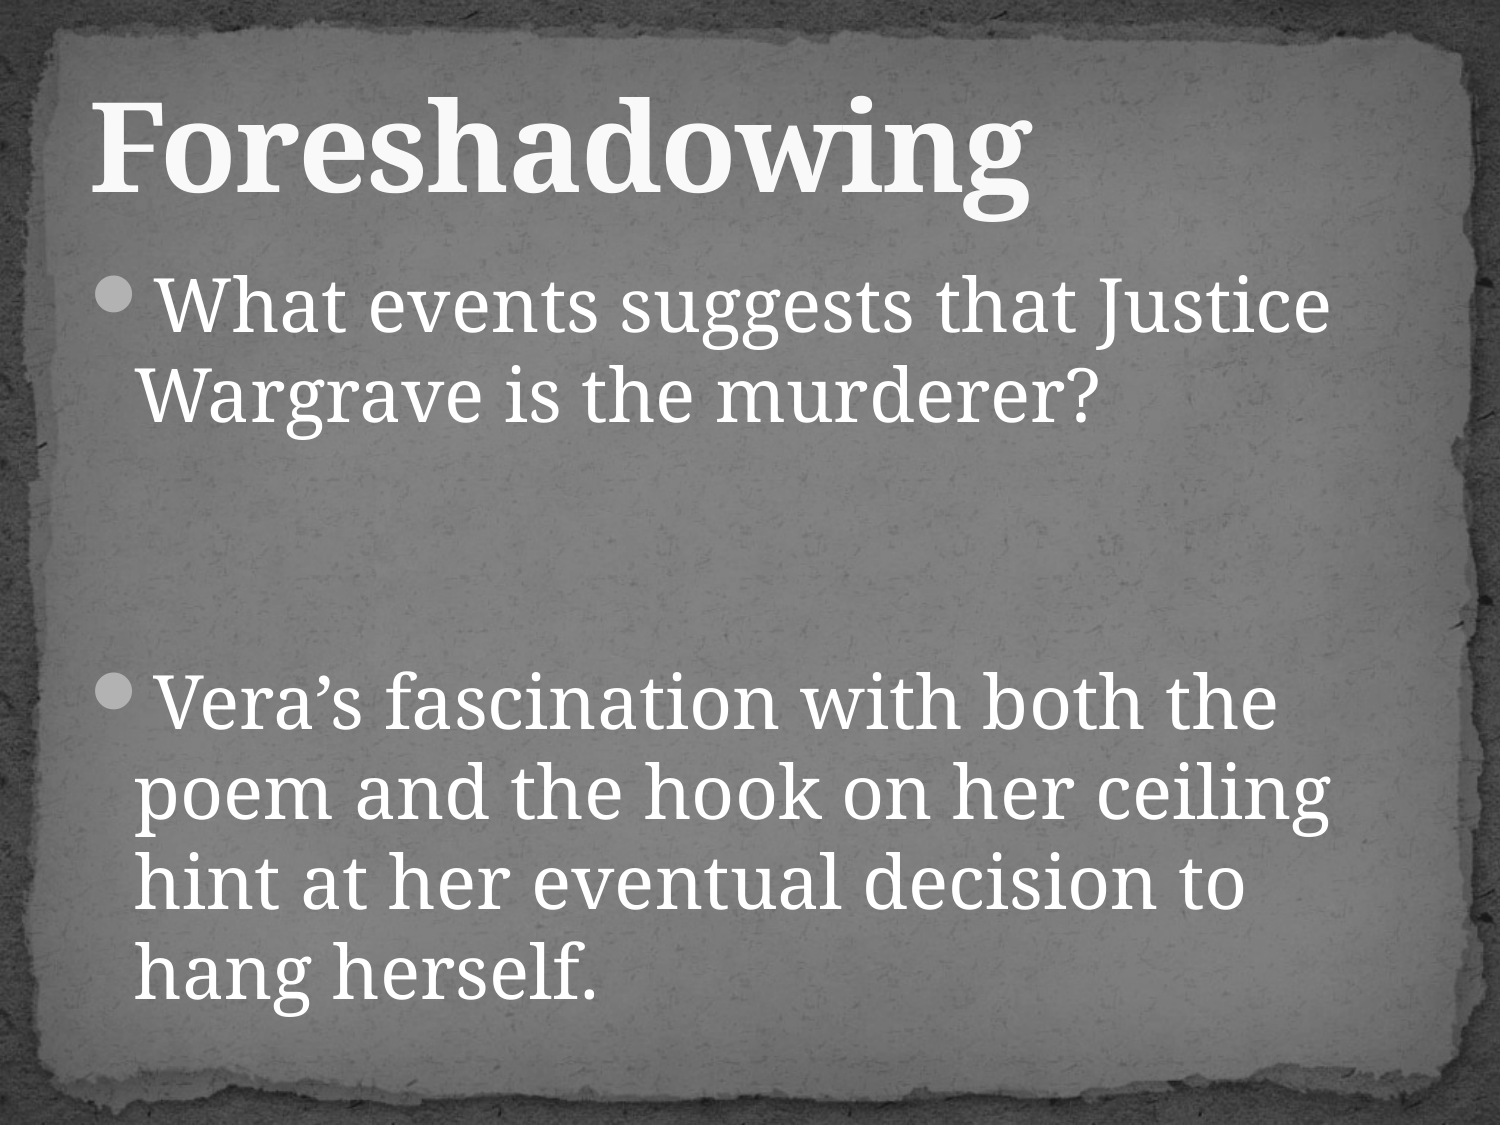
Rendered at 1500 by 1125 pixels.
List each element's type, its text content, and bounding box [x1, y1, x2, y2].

title Foreshadowing [74, 24, 1425, 225]
list What events suggests that Justice Wargrave is the murderer? Vera’s fascination with both the poem and the hook on her ceiling hint at her eventual decision to hang herself. [75, 249, 1425, 1000]
